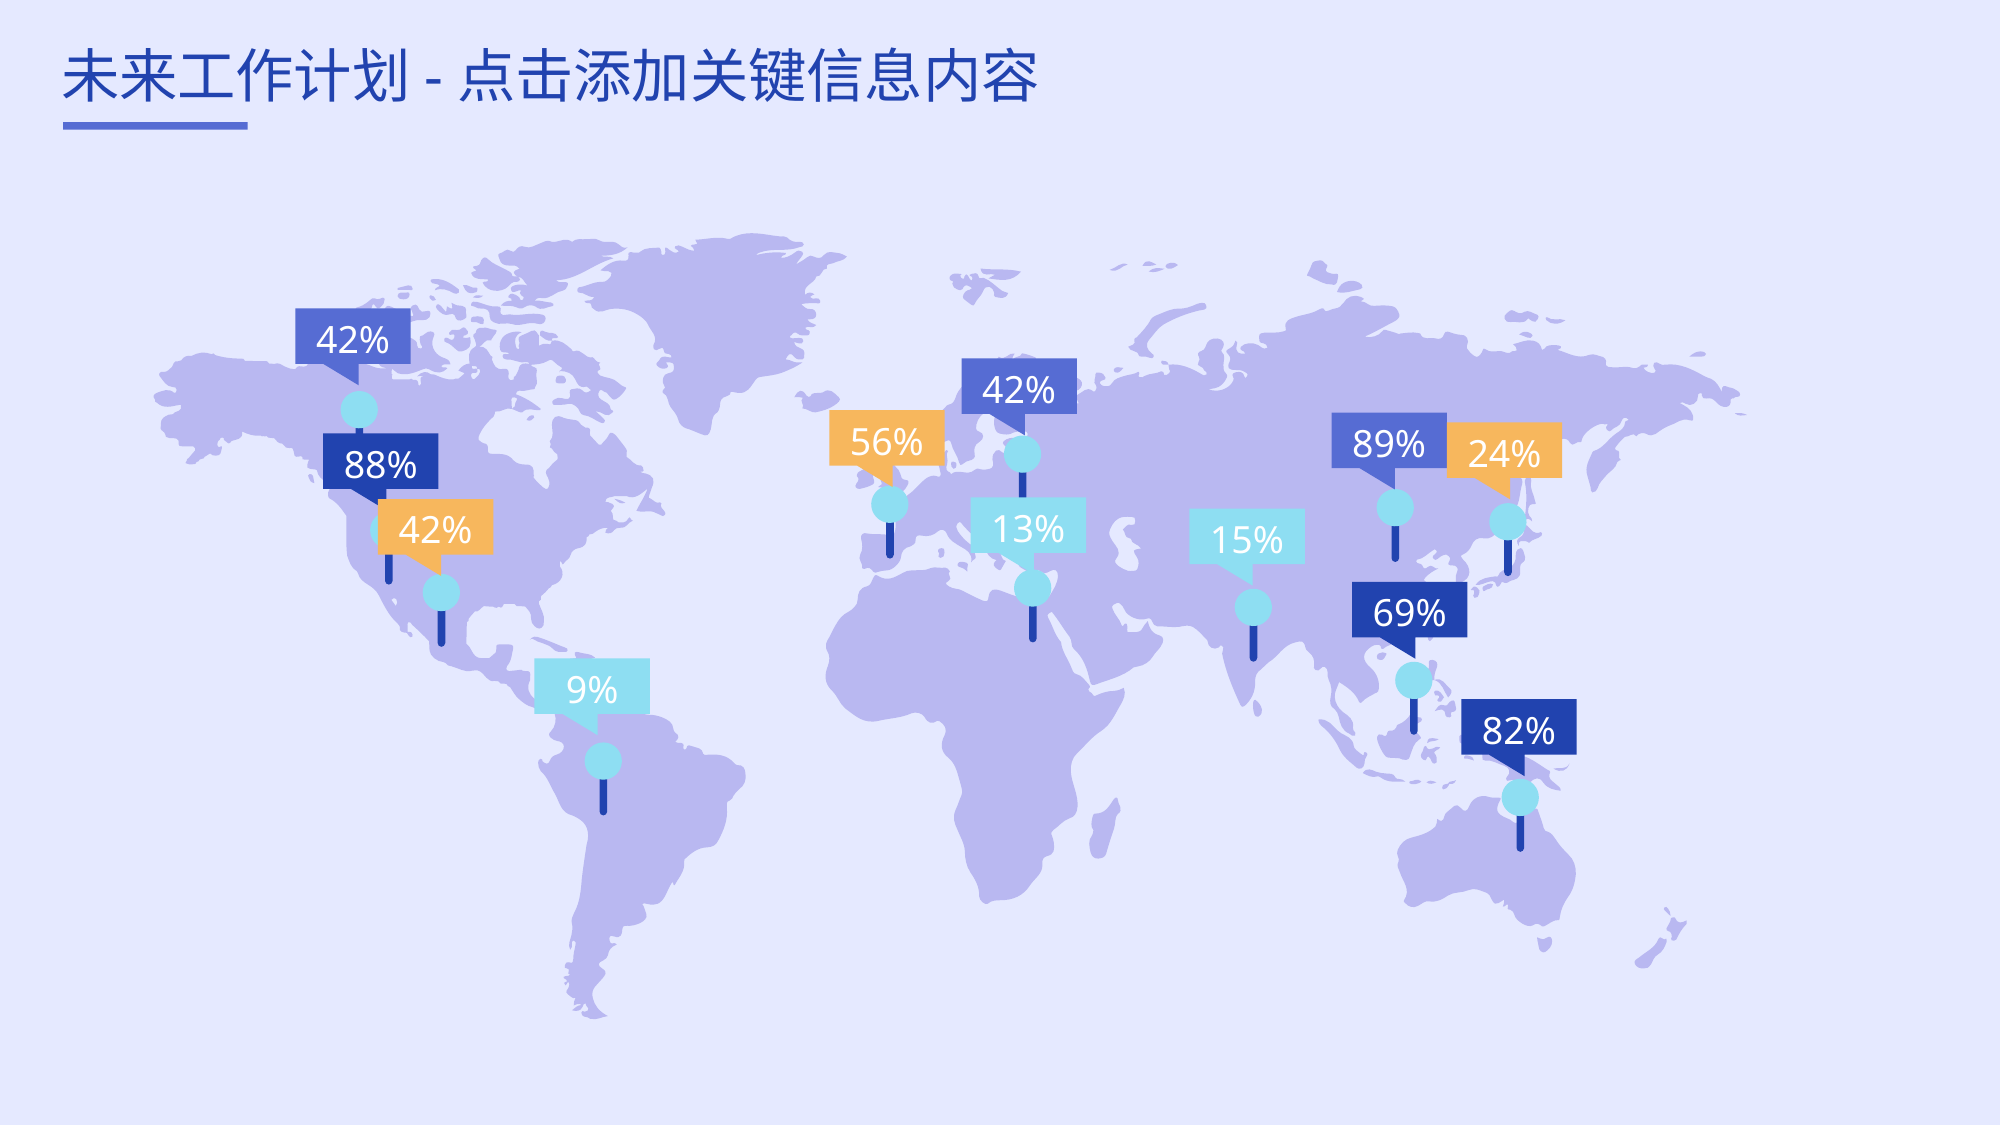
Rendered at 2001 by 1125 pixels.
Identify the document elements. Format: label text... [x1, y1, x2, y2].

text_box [1370, 483, 1420, 563]
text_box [364, 505, 414, 585]
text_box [152, 230, 1748, 1021]
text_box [1389, 655, 1439, 736]
title 未来工作计划-点击添加关键信息内容 [45, 35, 1771, 123]
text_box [334, 385, 384, 465]
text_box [1495, 772, 1545, 853]
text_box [1228, 582, 1278, 663]
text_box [578, 736, 628, 816]
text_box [997, 429, 1047, 509]
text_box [865, 479, 915, 560]
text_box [1008, 563, 1058, 643]
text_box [416, 567, 466, 648]
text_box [1483, 497, 1533, 577]
